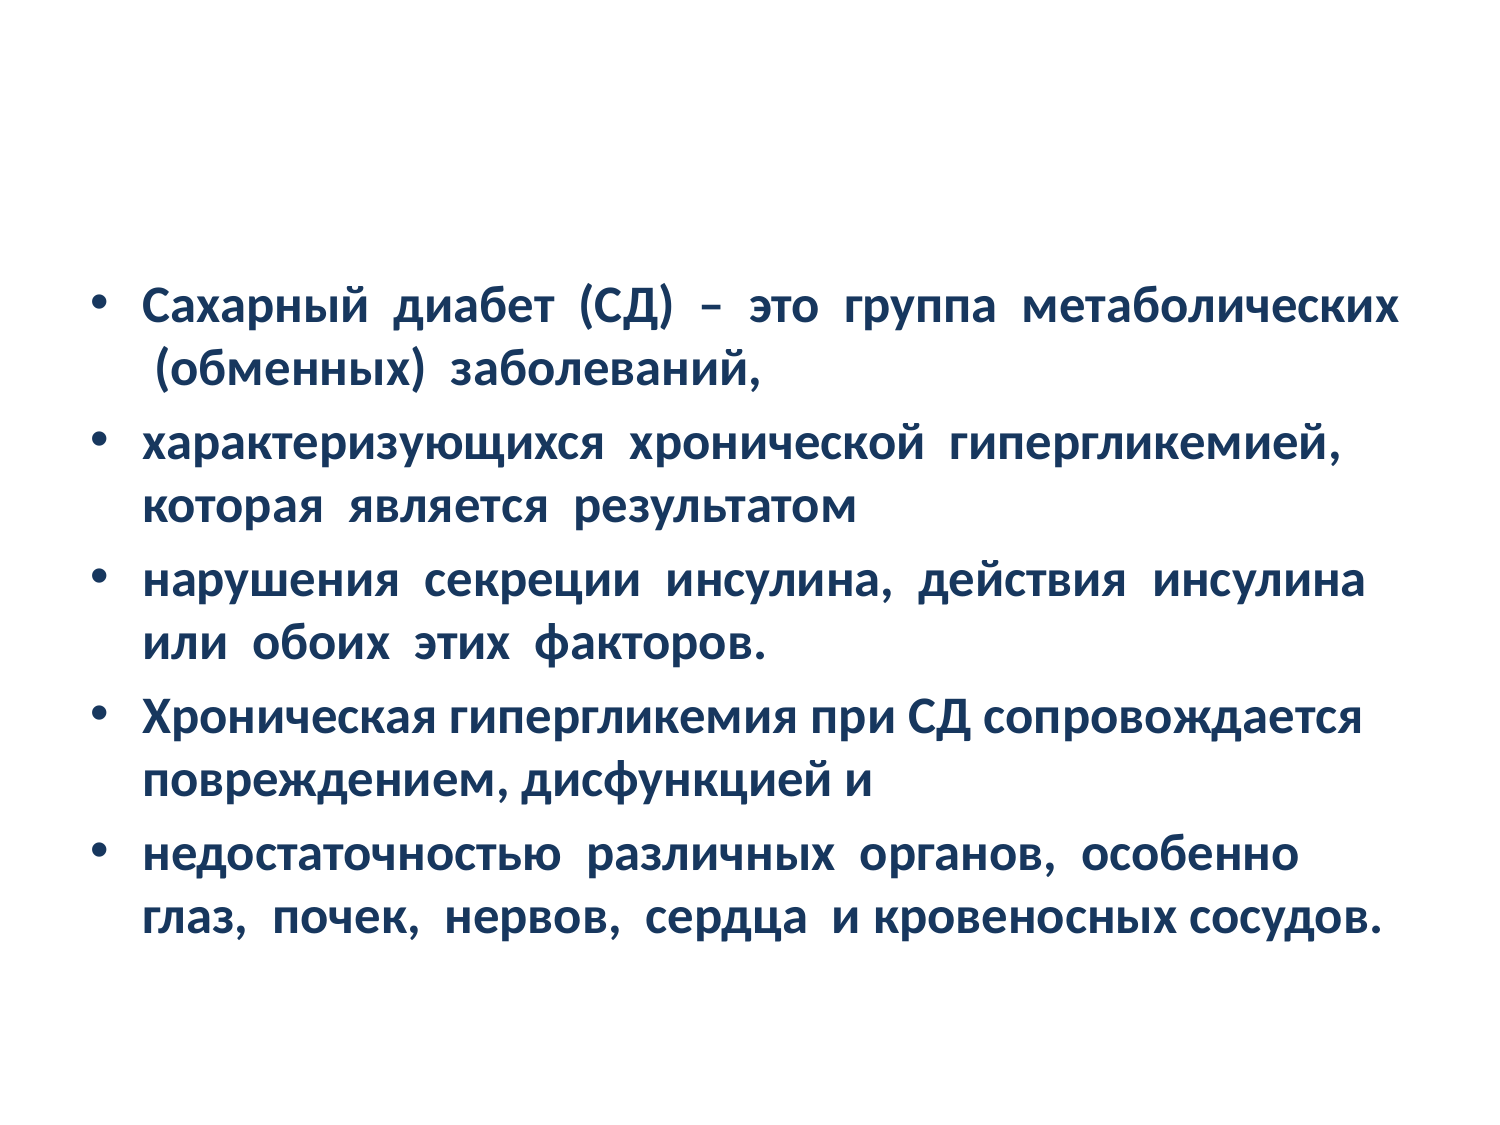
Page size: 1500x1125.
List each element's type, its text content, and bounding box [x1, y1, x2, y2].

list Сахарный диабет (СД) – это группа метаболических (обменных) заболеваний, характеризующихся хронической гипергликемией, которая является результатом нарушения секреции инсулина, действия инсулина или обоих этих факторов. Хроническая гипергликемия при СД сопровождается повреждением, дисфункцией и недостаточностью различных органов, особенно глаз, почек, нервов, сердца и кровеносных сосудов. [75, 262, 1425, 1005]
